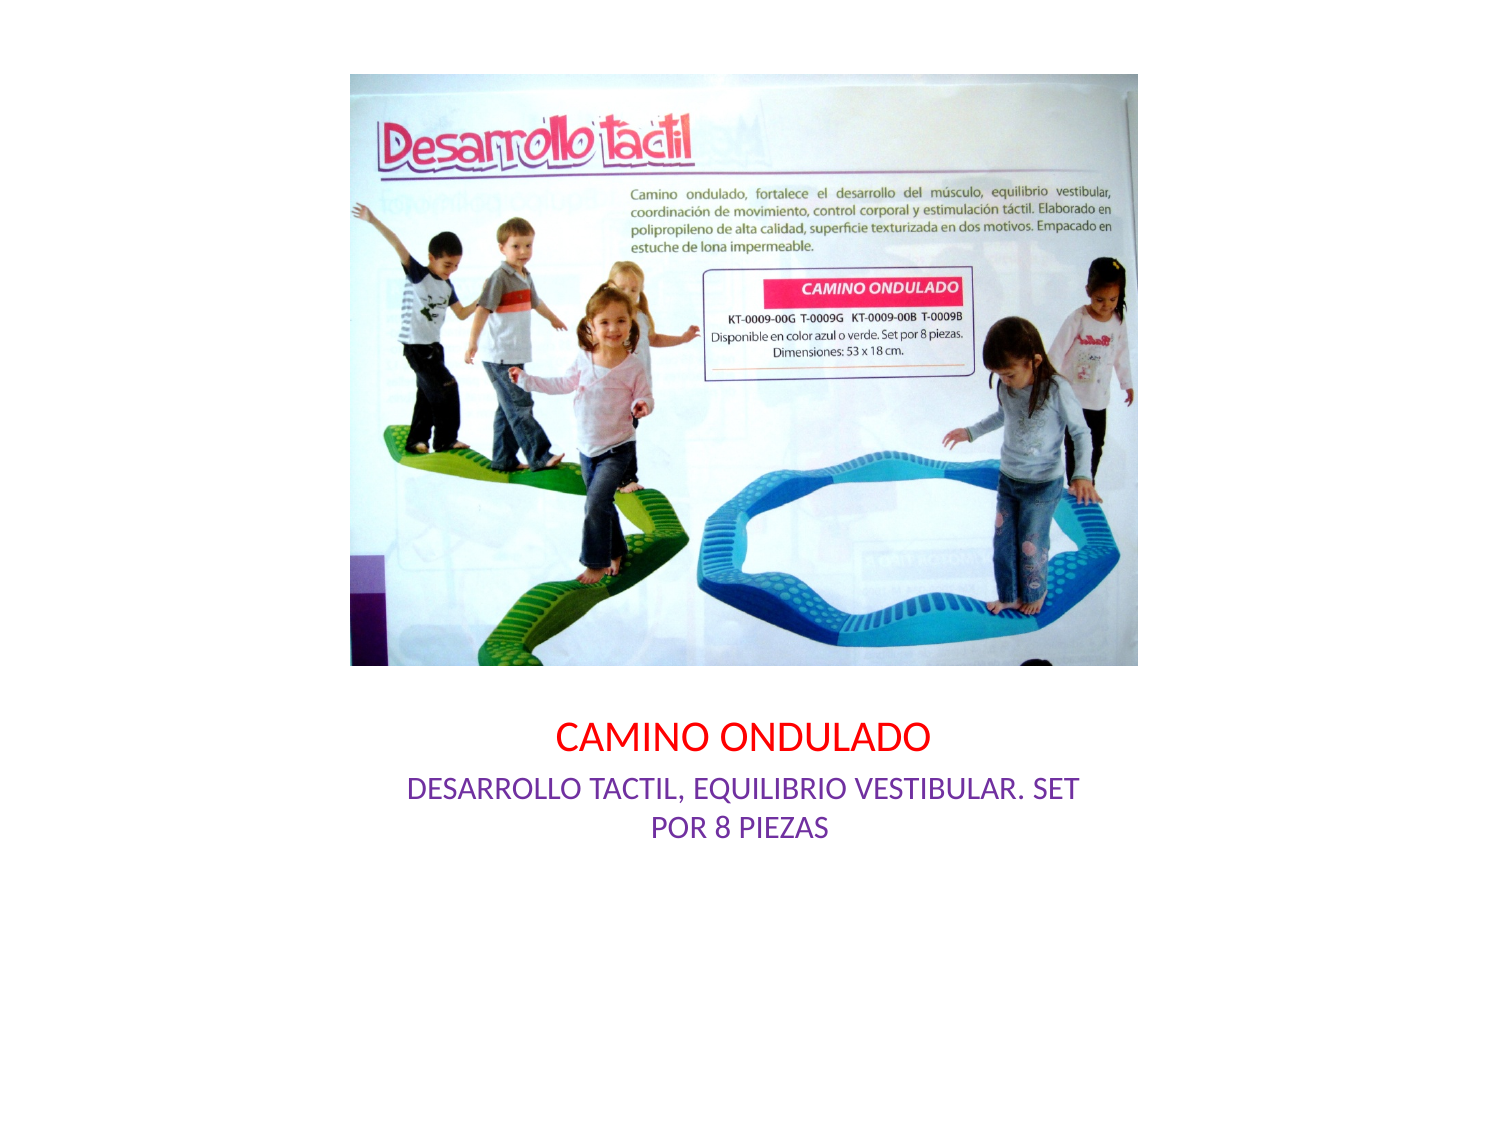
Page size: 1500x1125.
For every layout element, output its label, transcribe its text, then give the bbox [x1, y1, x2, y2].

picture [349, 74, 1138, 666]
text_box CAMINO ONDULADO DESARROLLO TACTIL, EQUILIBRIO VESTIBULAR. SET POR 8 PIEZAS [362, 699, 1125, 900]
